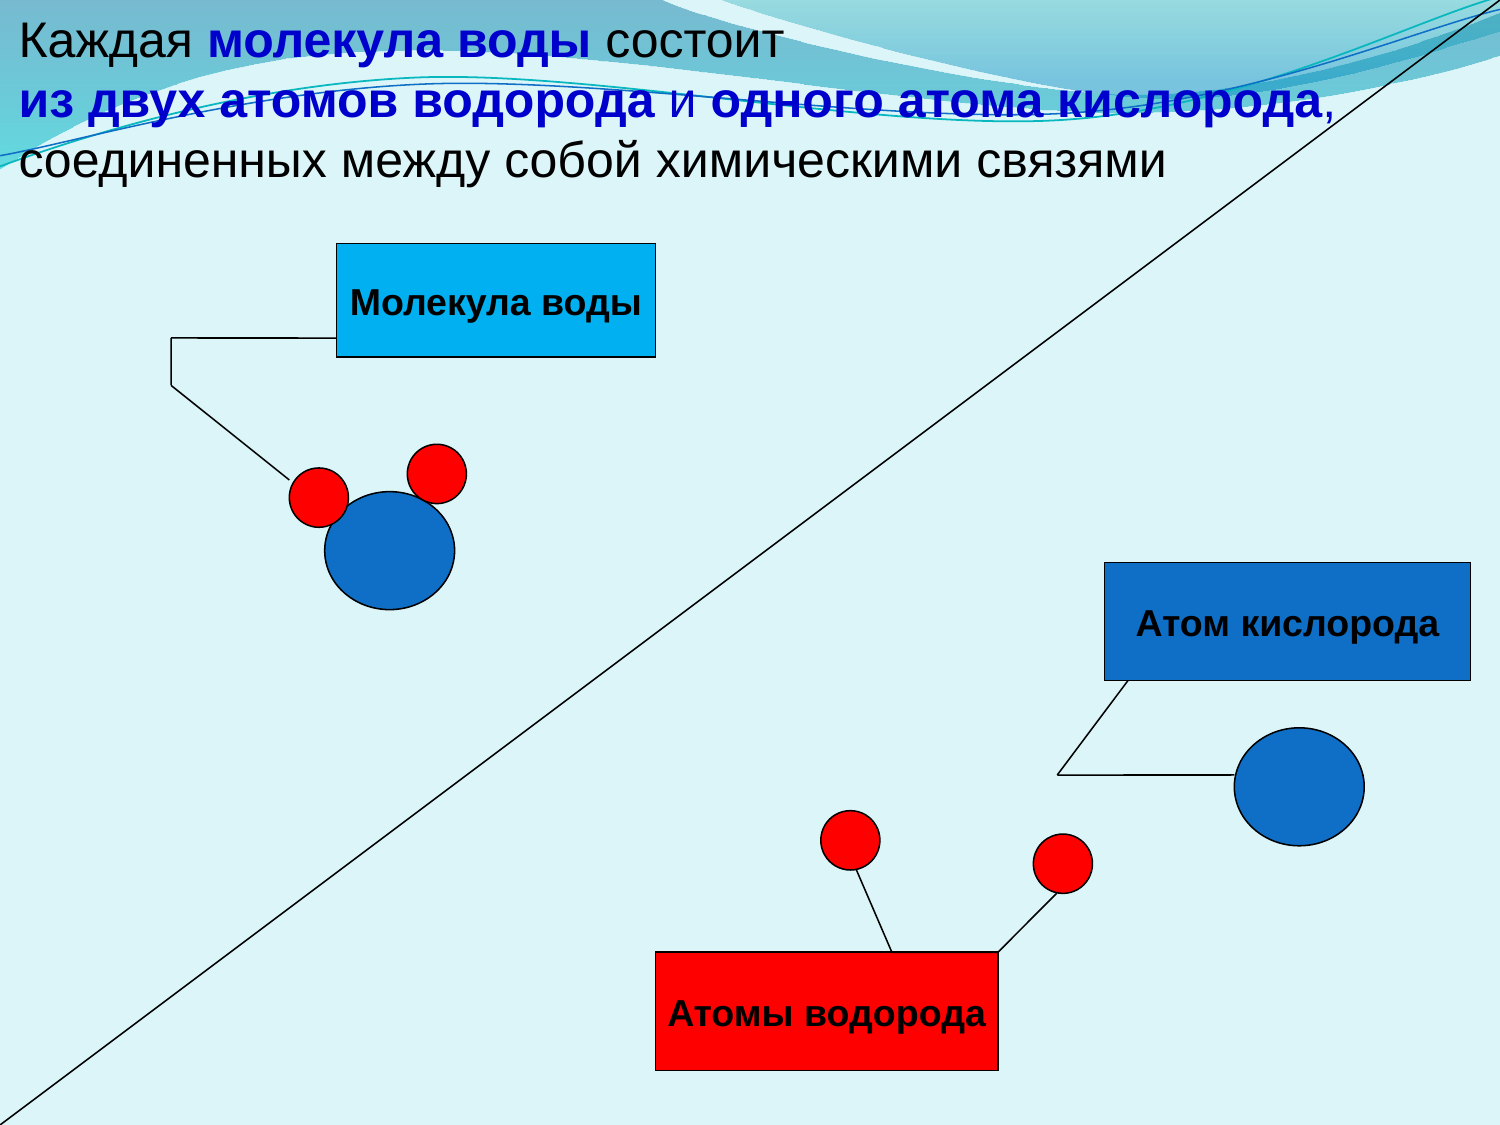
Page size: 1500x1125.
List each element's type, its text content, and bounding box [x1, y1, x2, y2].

text_box Атом кислорода [1104, 562, 1471, 681]
text_box [1033, 834, 1093, 894]
text_box [407, 444, 467, 504]
text_box [820, 810, 880, 871]
text_box [289, 467, 349, 528]
text_box [324, 491, 455, 610]
text_box Каждая молекула воды состоит из двух атомов водорода и одного атома кислорода, соединенных между собой химическими связями [3, 0, 1366, 195]
text_box Атомы водорода [655, 952, 999, 1071]
text_box [1234, 727, 1365, 846]
text_box Молекула воды [336, 243, 656, 357]
